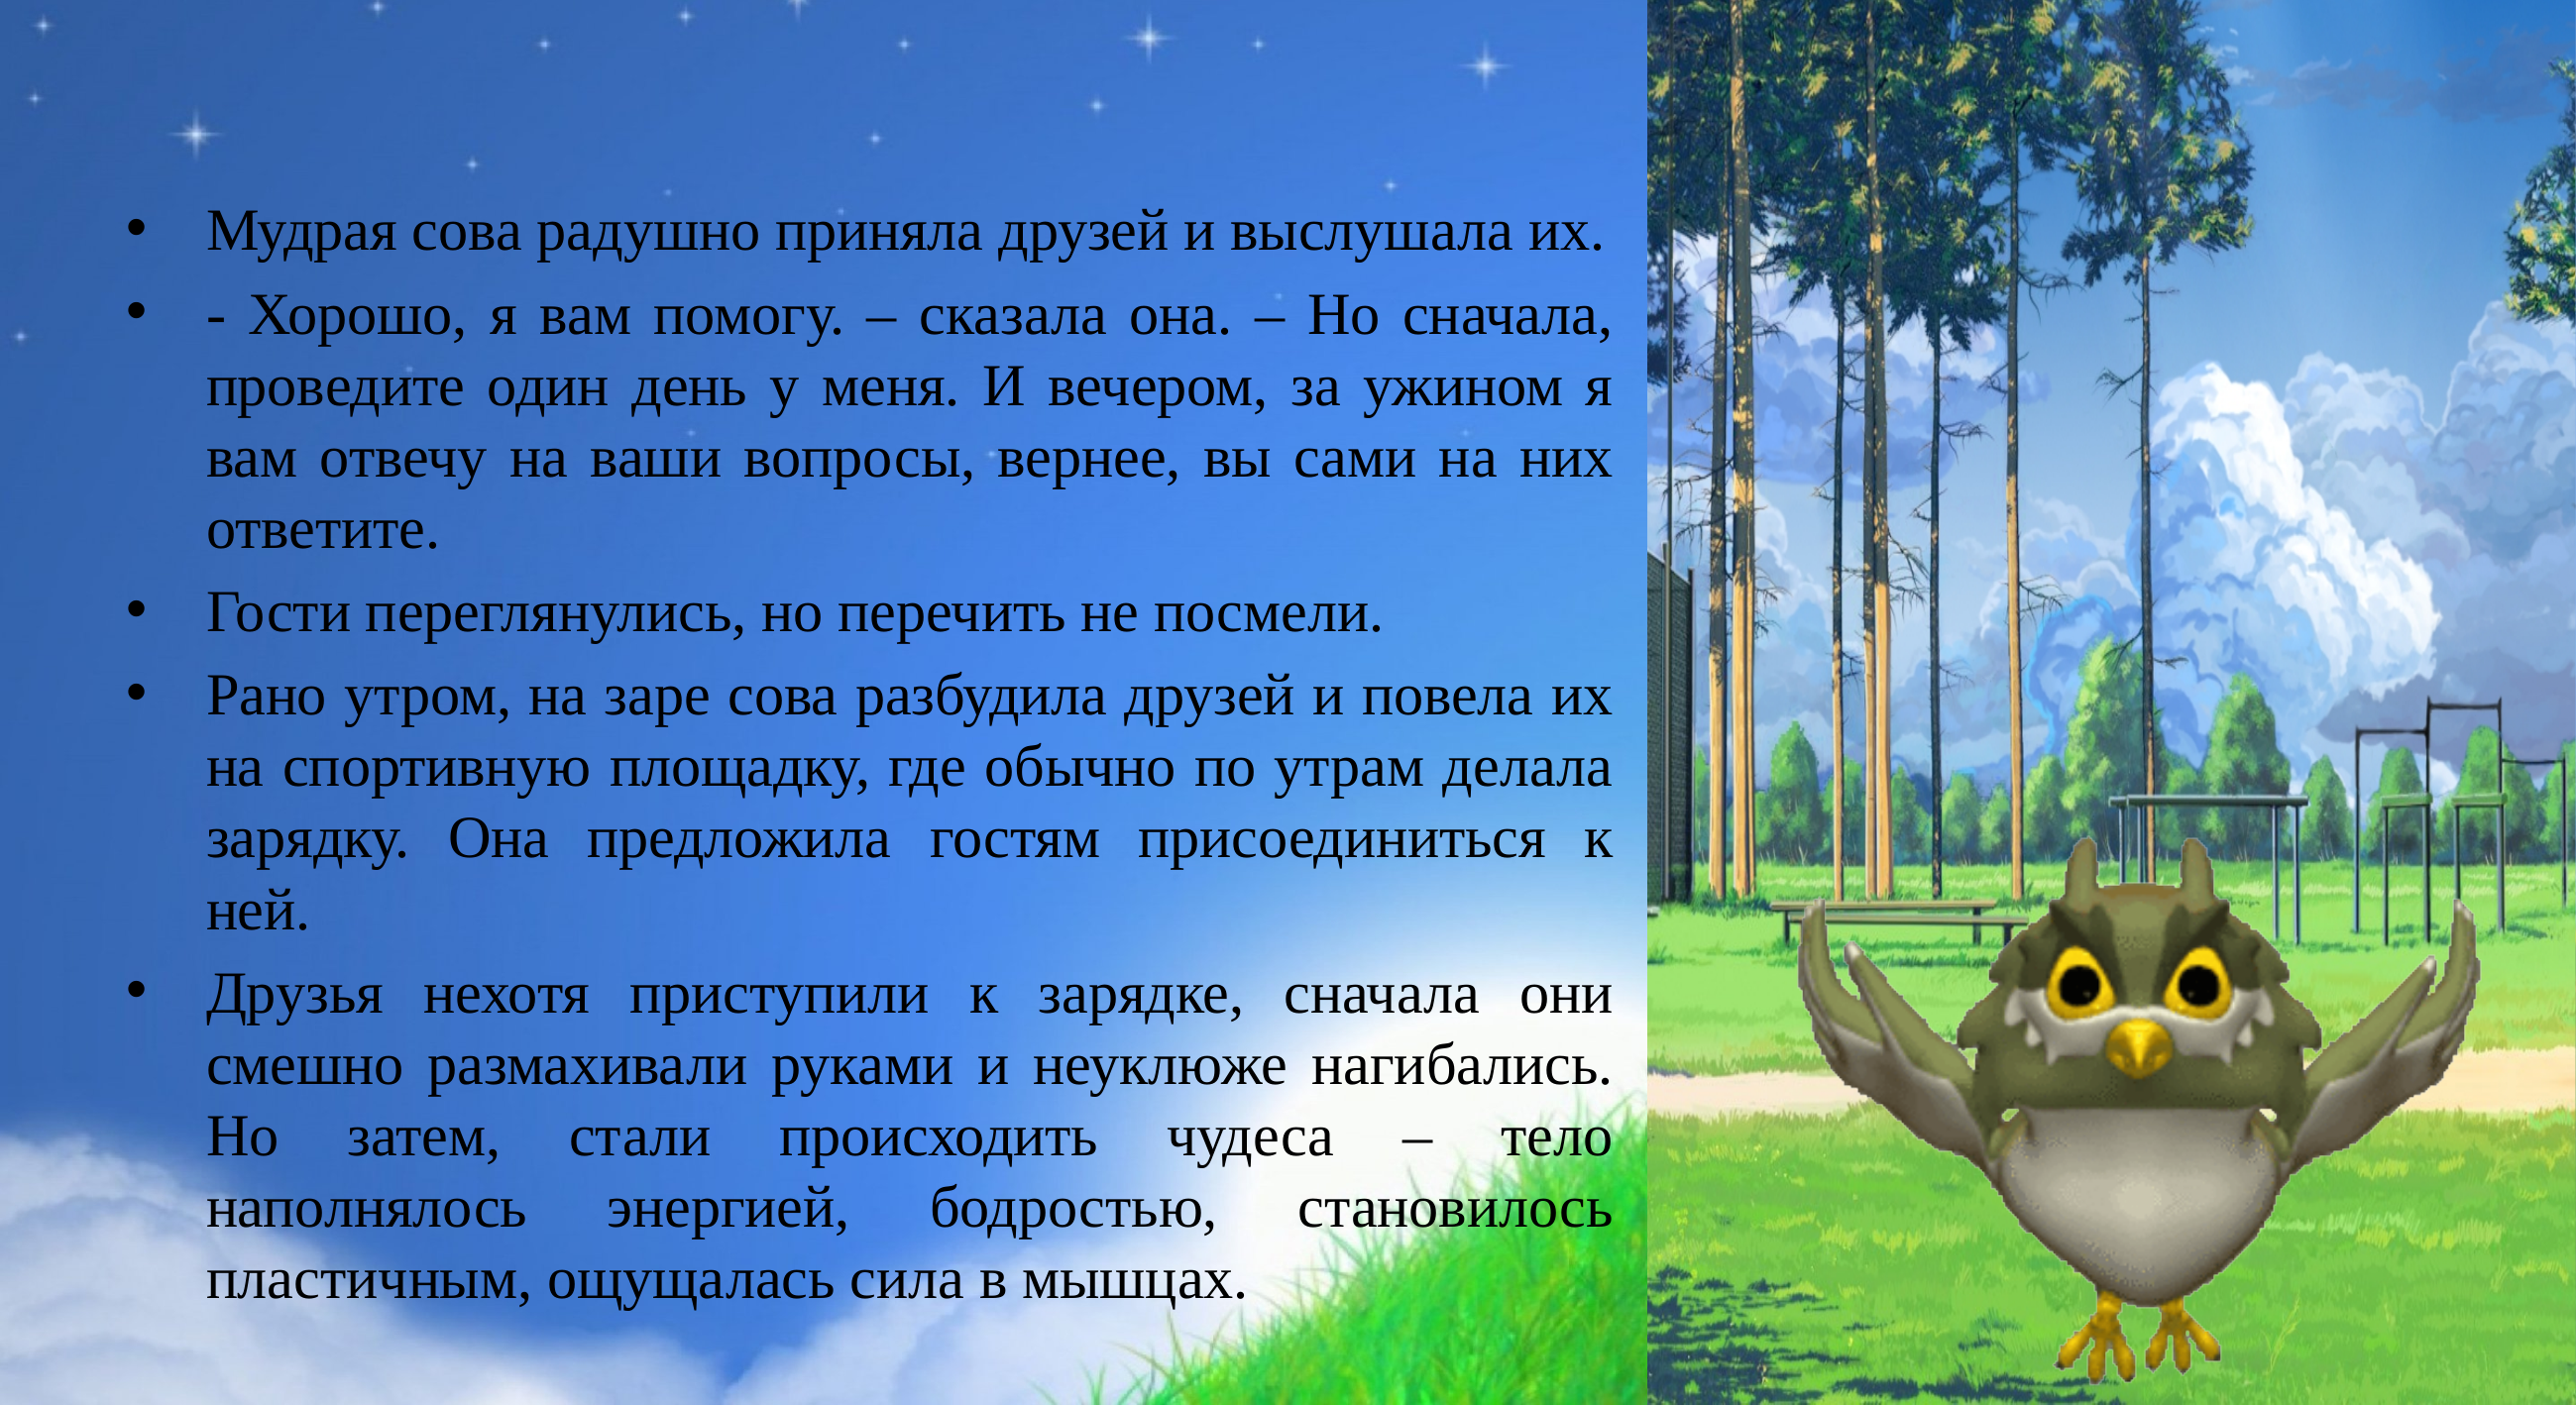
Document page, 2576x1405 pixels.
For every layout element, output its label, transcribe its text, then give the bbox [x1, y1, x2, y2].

picture [0, 0, 2576, 1405]
list Мудрая сова радушно приняла друзей и выслушала их. - Хорошо, я вам помогу. – сказала она. – Но сначала, проведите один день у меня. И вечером, за ужином я вам отвечу на ваши вопросы, вернее, вы сами на них ответите. Гости переглянулись, но перечить не посмели. Рано утром, на заре сова разбудила друзей и повела их на спортивную площадку, где обычно по утрам делала зарядку. Она предложила гостям присоединиться к ней. Друзья нехотя приступили к зарядке, сначала они смешно размахивали руками и неуклюже нагибались. Но затем, стали происходить чудеса – тело наполнялось энергией, бодростью, становилось пластичным, ощущалась сила в мышцах. [103, 179, 1636, 1330]
